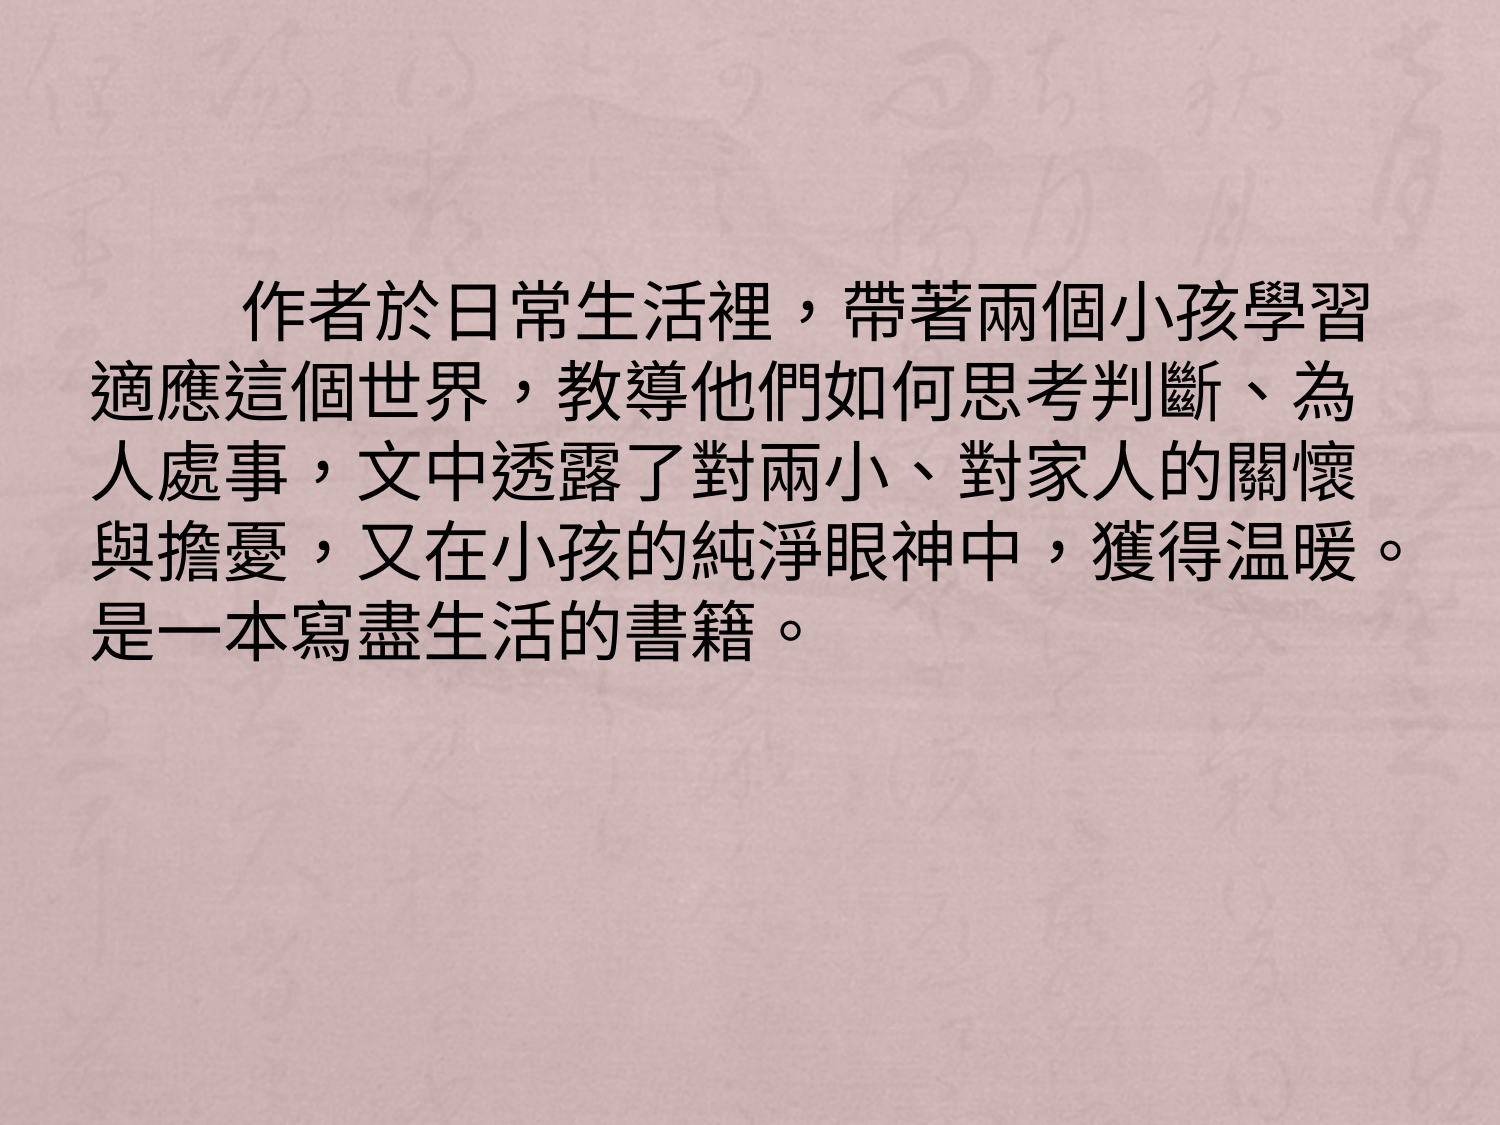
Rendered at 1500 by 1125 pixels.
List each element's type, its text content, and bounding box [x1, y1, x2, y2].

list 作者於日常生活裡，帶著兩個小孩學習適應這個世界，教導他們如何思考判斷、為人處事，文中透露了對兩小、對家人的關懷與擔憂，又在小孩的純淨眼神中，獲得温暖。是一本寫盡生活的書籍。 [75, 262, 1425, 1038]
